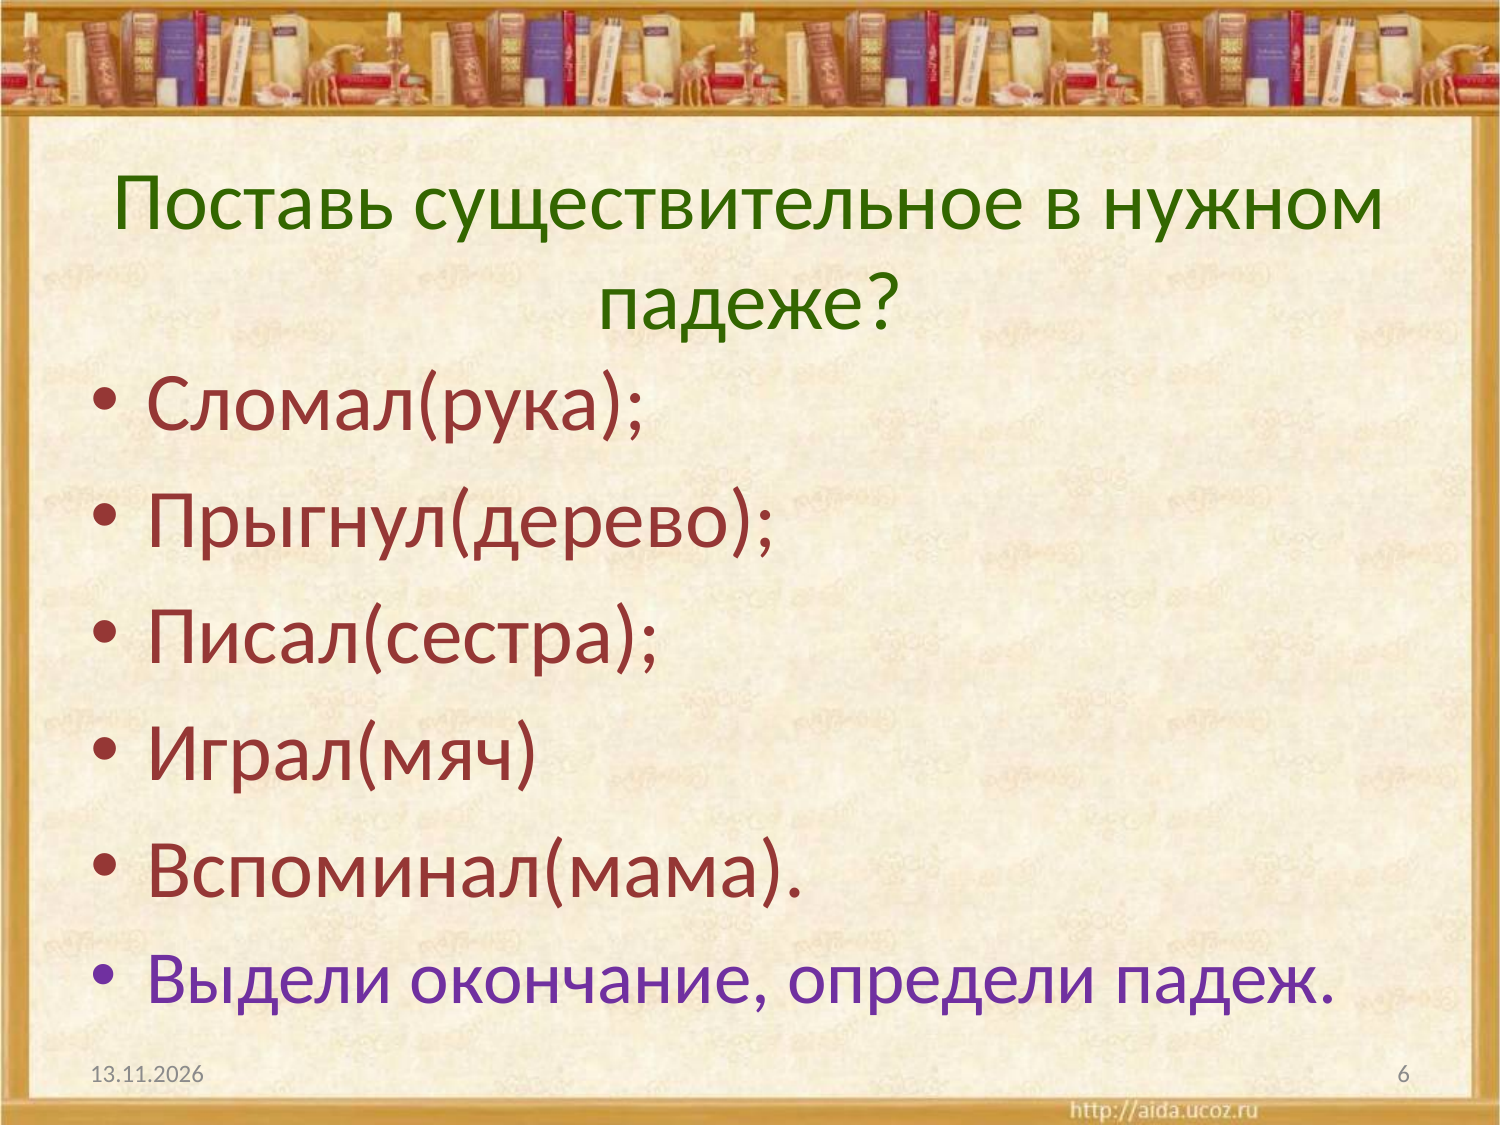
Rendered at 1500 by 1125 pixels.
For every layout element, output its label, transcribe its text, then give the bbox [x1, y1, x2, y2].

list Сломал(рука); Прыгнул(дерево); Писал(сестра); Играл(мяч) Вспоминал(мама). Выдели окончание, определи падеж. [74, 339, 1426, 1055]
title Поставь существительное в нужном падеже? [74, 140, 1426, 339]
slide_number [75, 1042, 425, 1103]
slide_number 6 [1074, 1042, 1425, 1103]
picture [0, 0, 1500, 1125]
